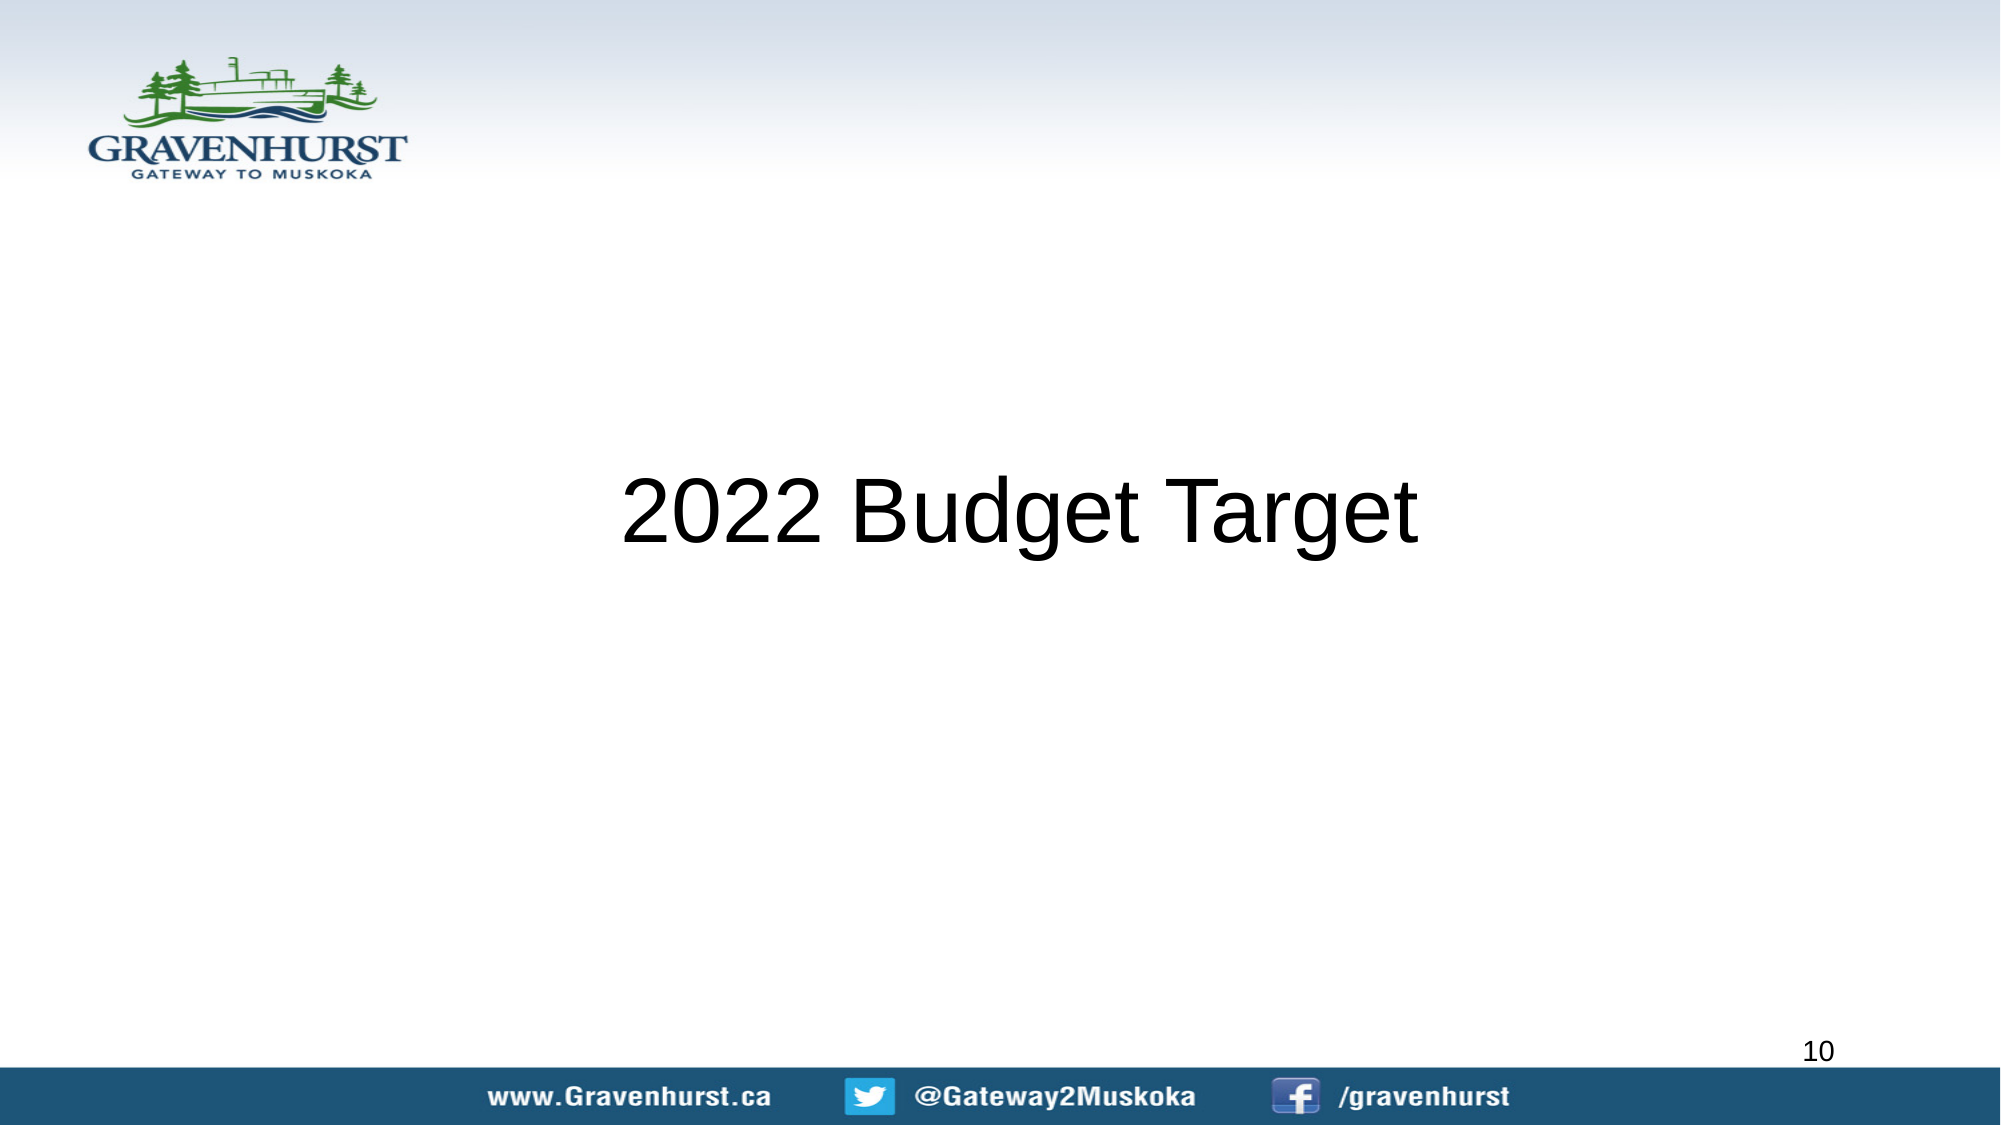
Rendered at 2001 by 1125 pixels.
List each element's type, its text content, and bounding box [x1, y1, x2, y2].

slide_number 10 [1433, 1024, 1851, 1101]
title 2022 Budget Target [170, 411, 1871, 600]
picture [0, 0, 2001, 1125]
